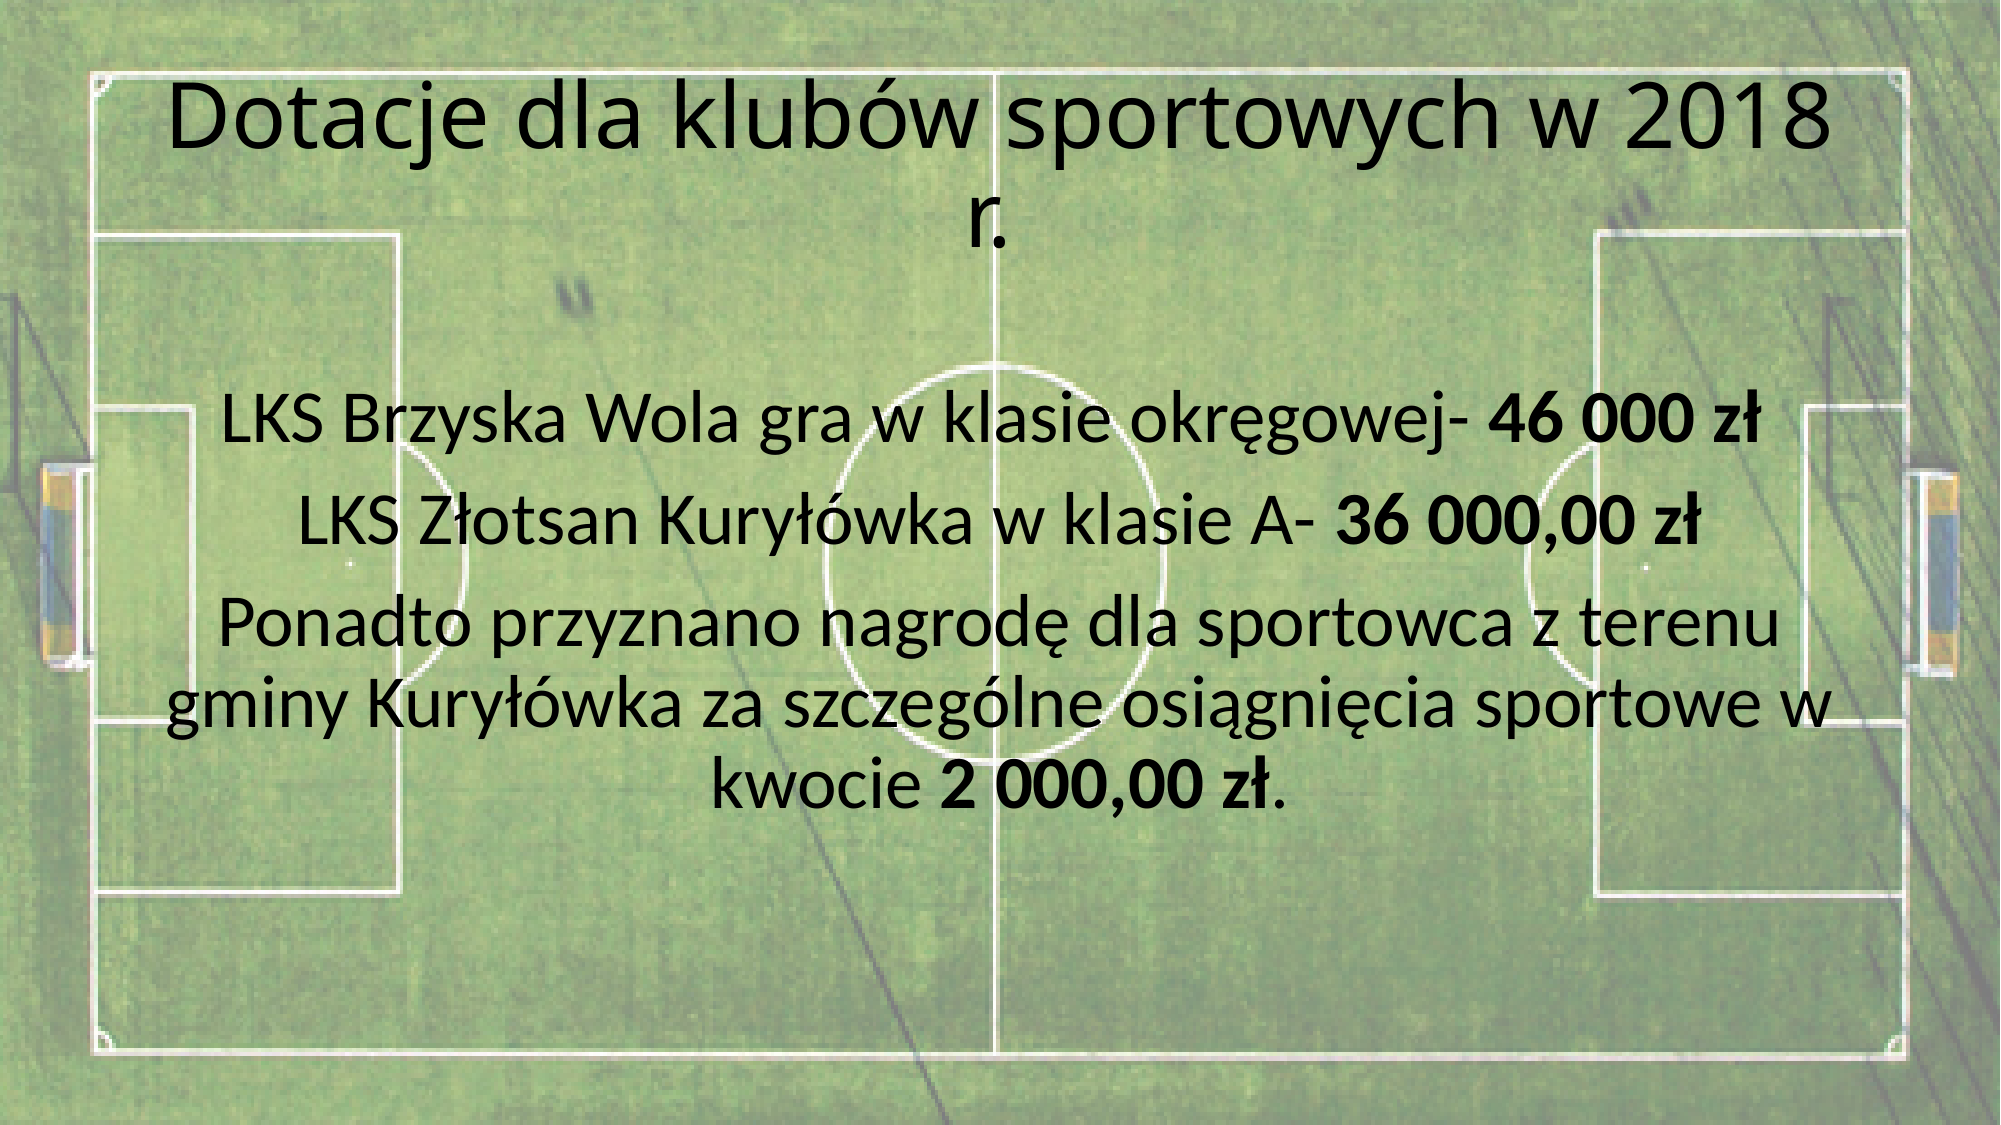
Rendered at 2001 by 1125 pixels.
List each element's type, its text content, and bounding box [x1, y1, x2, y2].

title Dotacje dla klubów sportowych w 2018 r. [137, 59, 1863, 278]
list LKS Brzyska Wola gra w klasie okręgowej- 46 000 zł LKS Złotsan Kuryłówka w klasie A- 36 000,00 zł Ponadto przyznano nagrodę dla sportowca z terenu gminy Kuryłówka za szczególne osiągnięcia sportowe w kwocie 2 000,00 zł. [137, 370, 1863, 1085]
